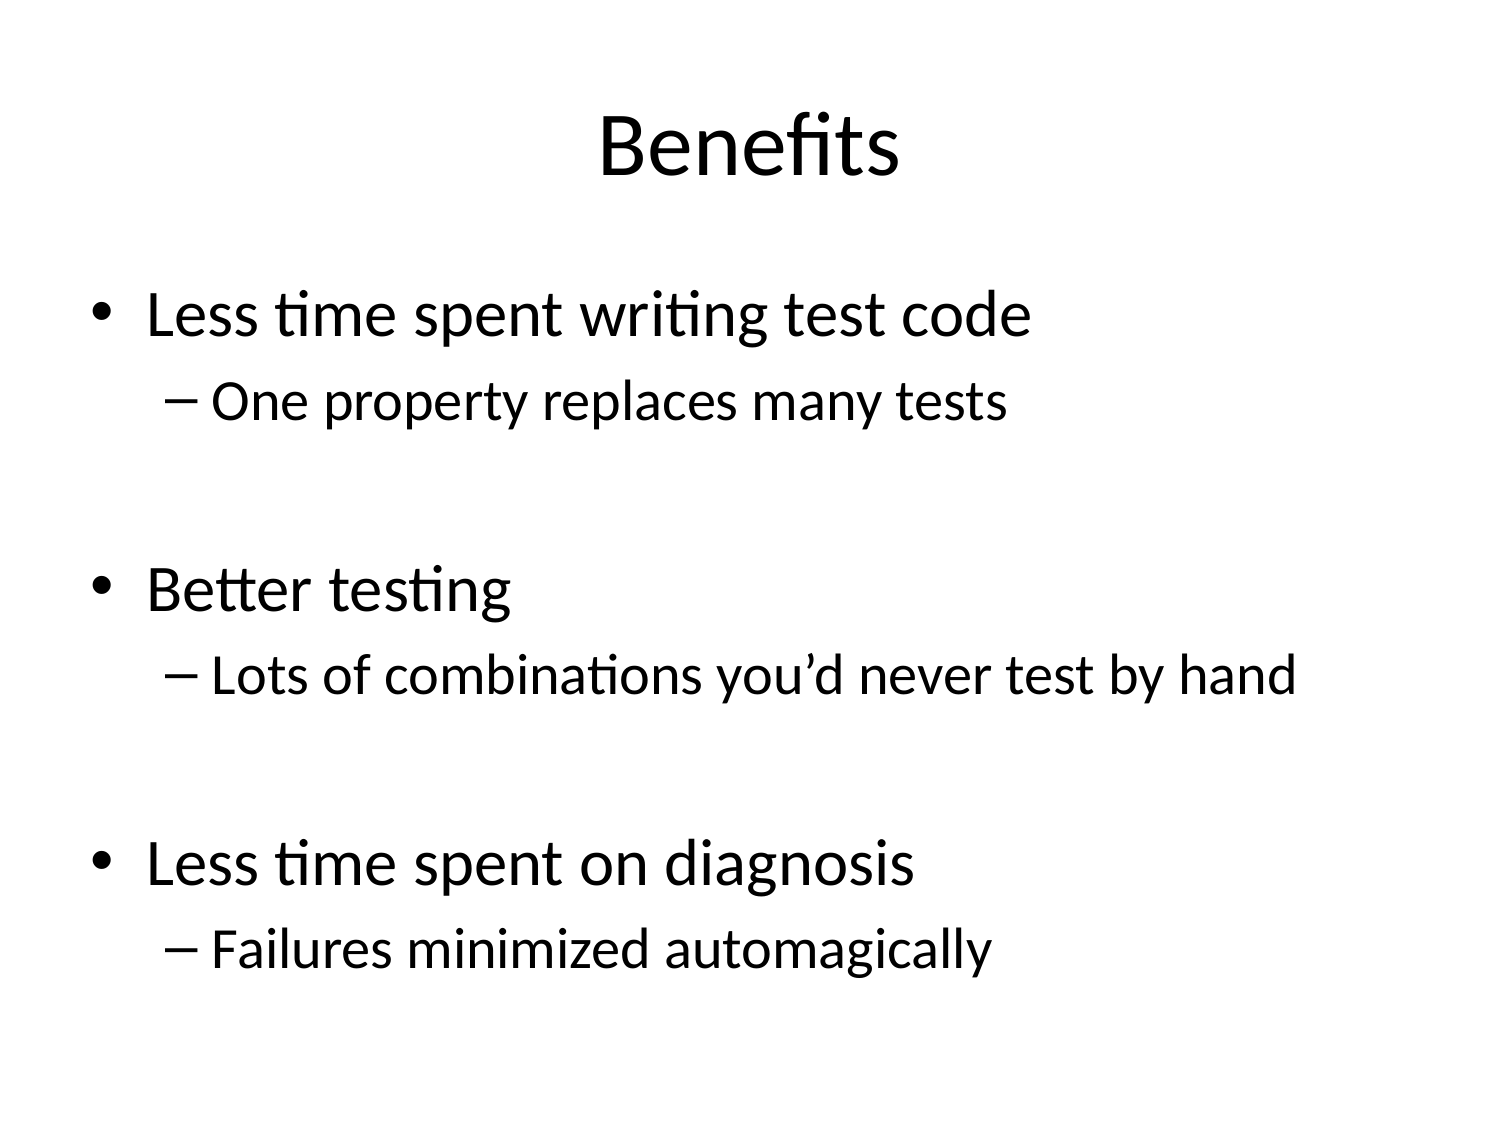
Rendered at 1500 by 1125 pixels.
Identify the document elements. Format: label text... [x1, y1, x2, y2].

list Less time spent writing test code One property replaces many tests Better testing Lots of combinations you’d never test by hand Less time spent on diagnosis Failures minimized automagically [75, 262, 1425, 1005]
title Benefits [75, 45, 1425, 233]
